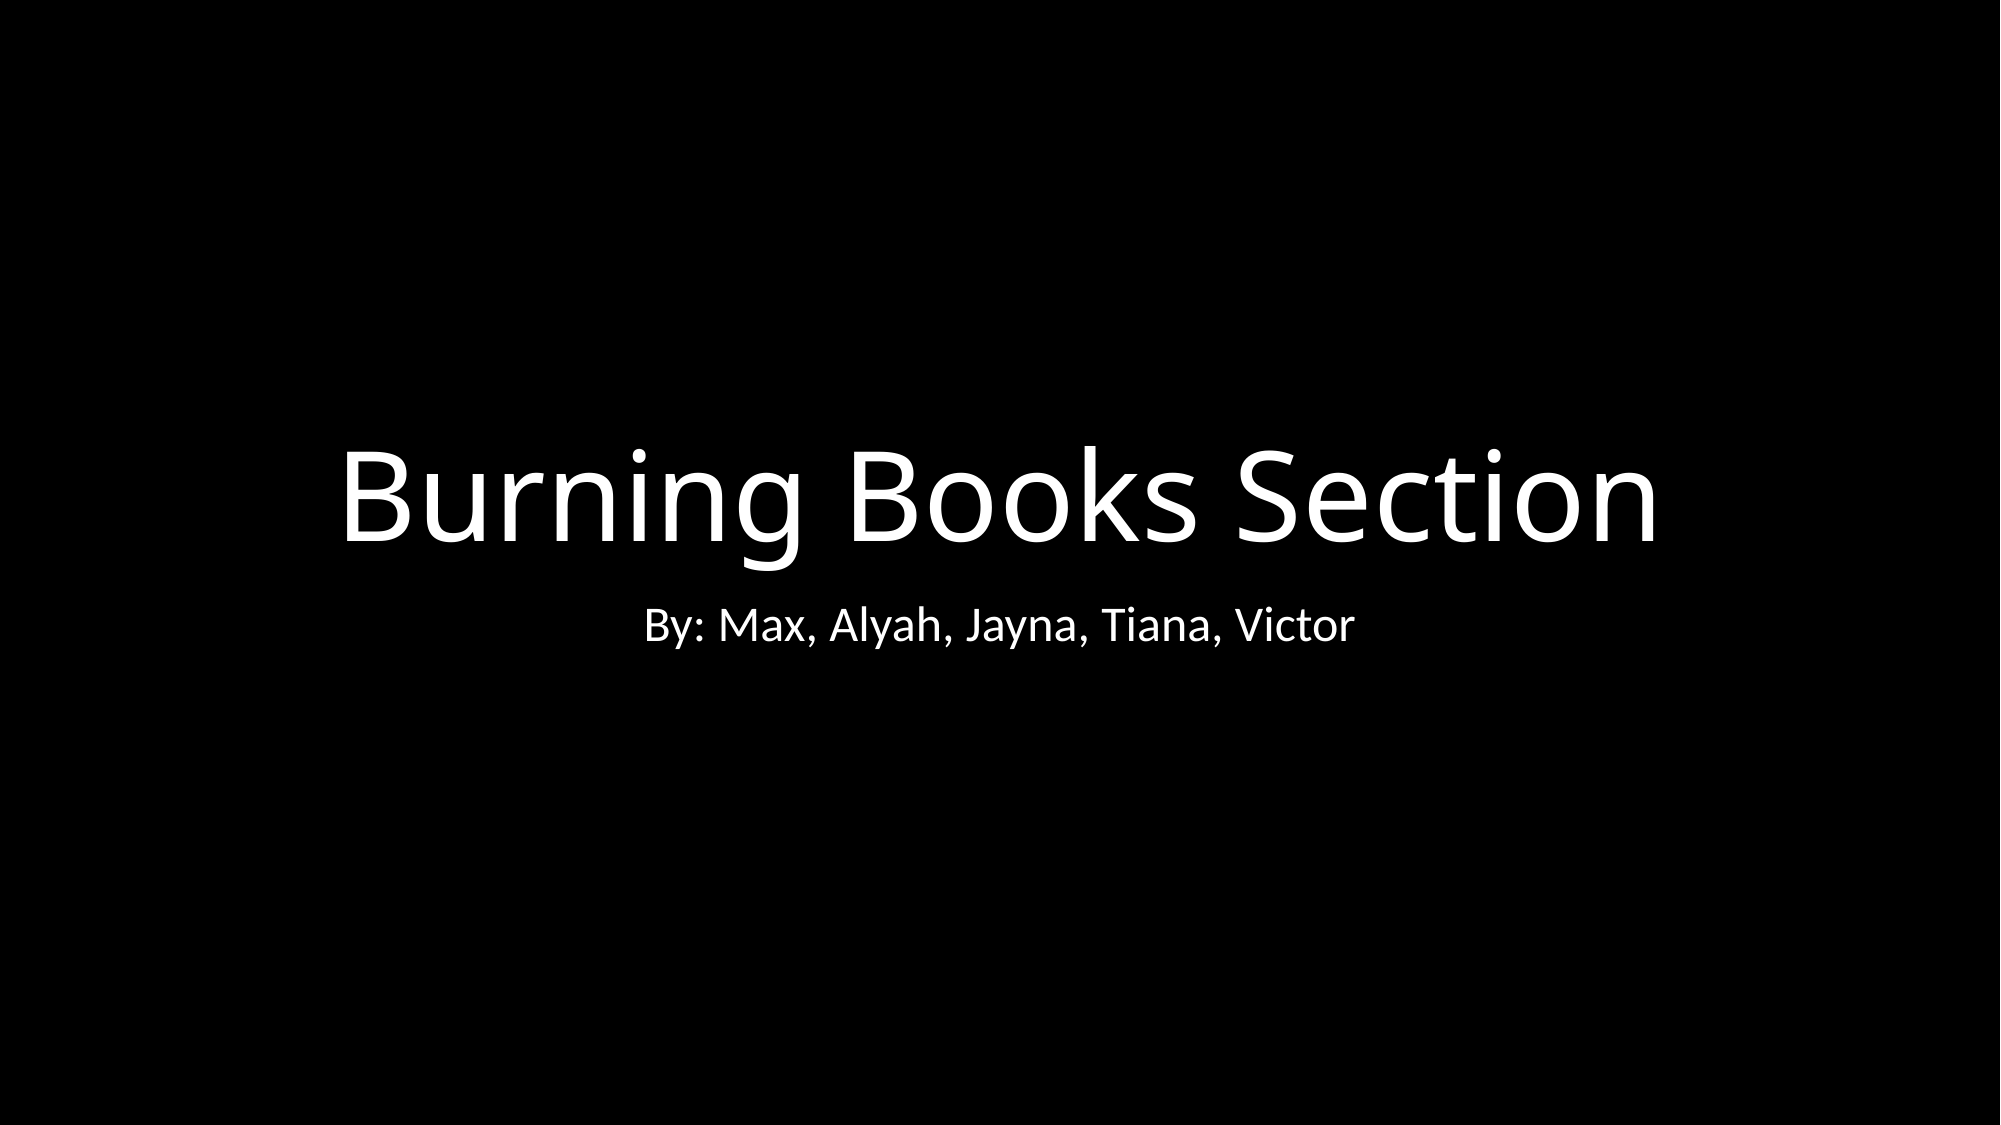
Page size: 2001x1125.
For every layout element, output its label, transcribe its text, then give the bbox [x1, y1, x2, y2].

title Burning Books Section [249, 184, 1750, 576]
subtitle By: Max, Alyah, Jayna, Tiana, Victor [249, 590, 1750, 863]
